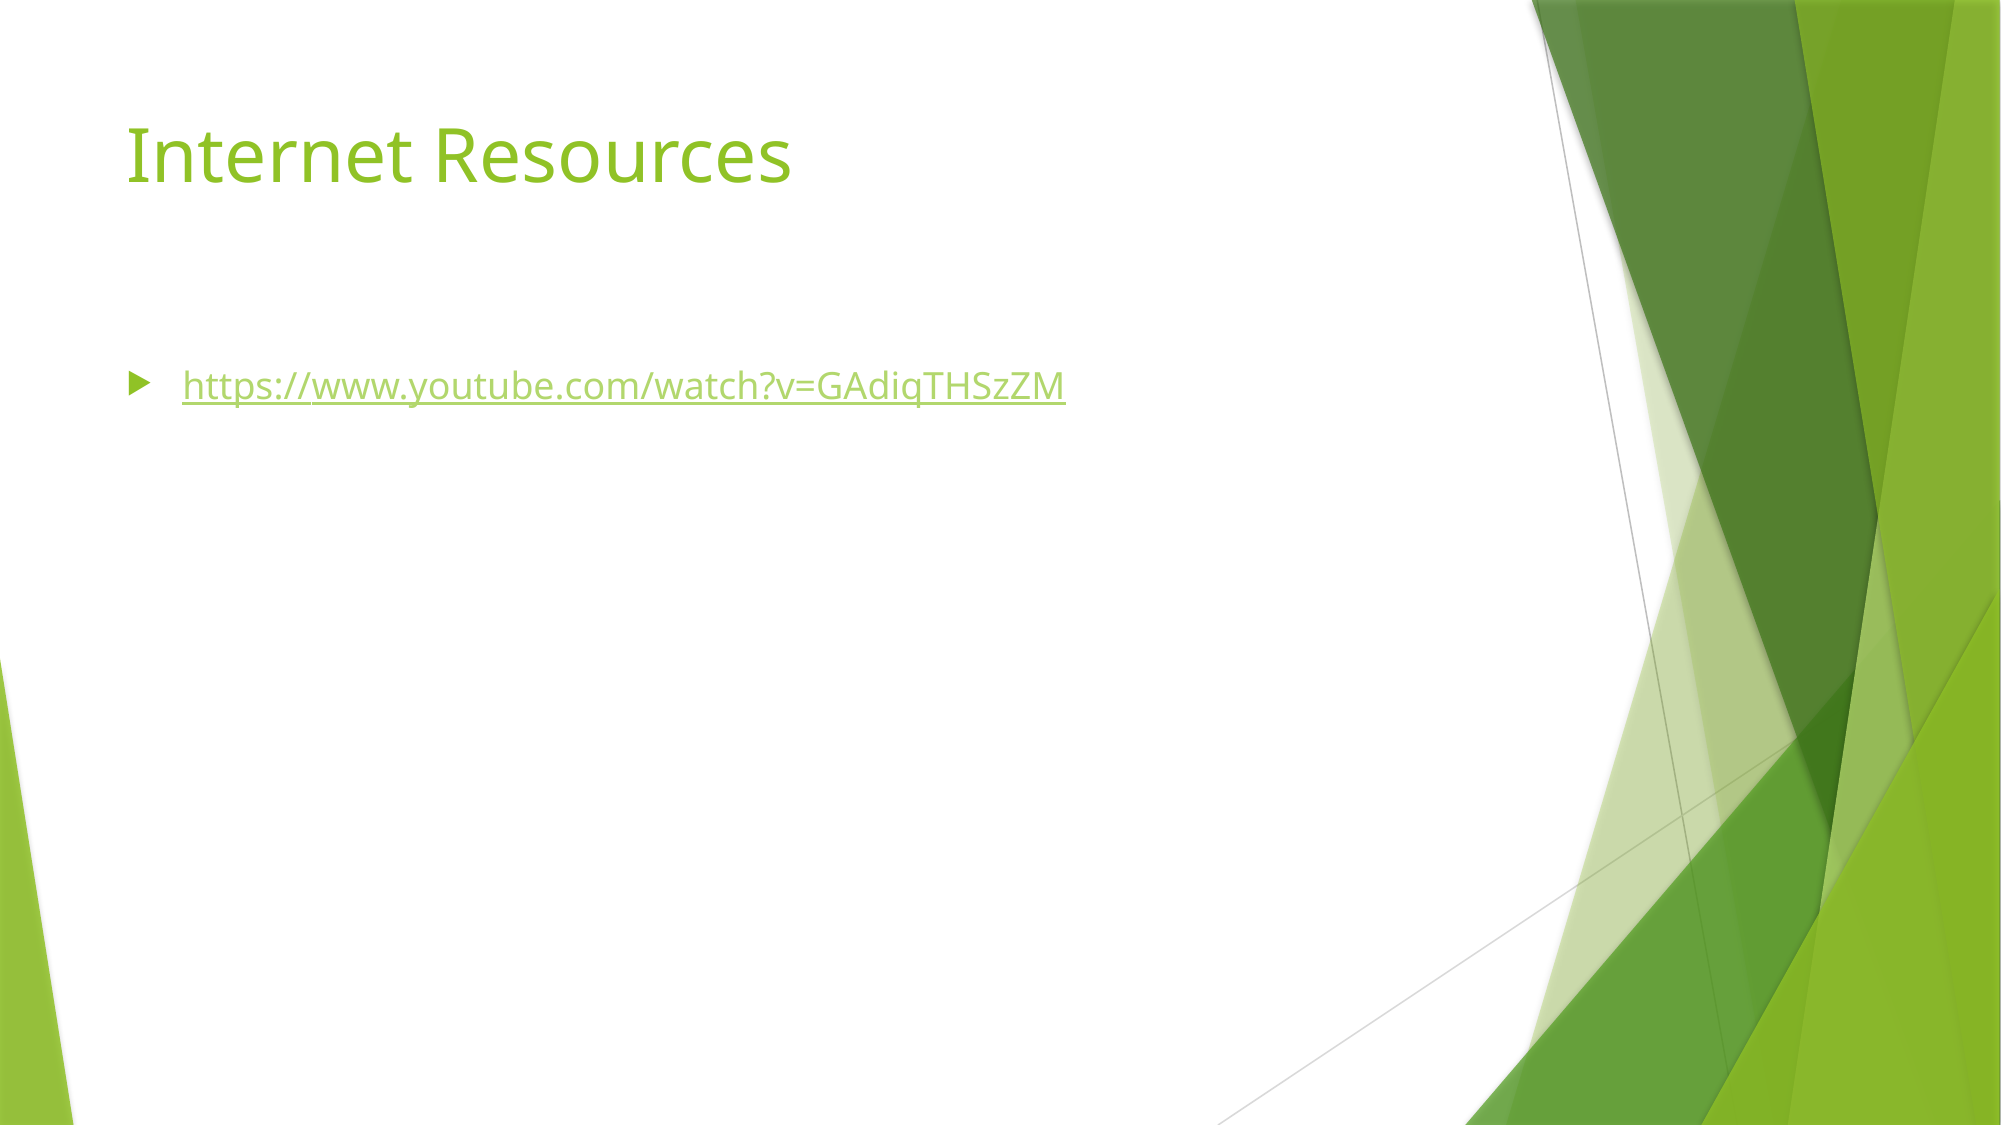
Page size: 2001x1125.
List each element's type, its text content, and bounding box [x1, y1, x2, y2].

list https://www.youtube.com/watch?v=GAdiqTHSzZM [111, 354, 1522, 992]
title Internet Resources [111, 99, 1522, 317]
